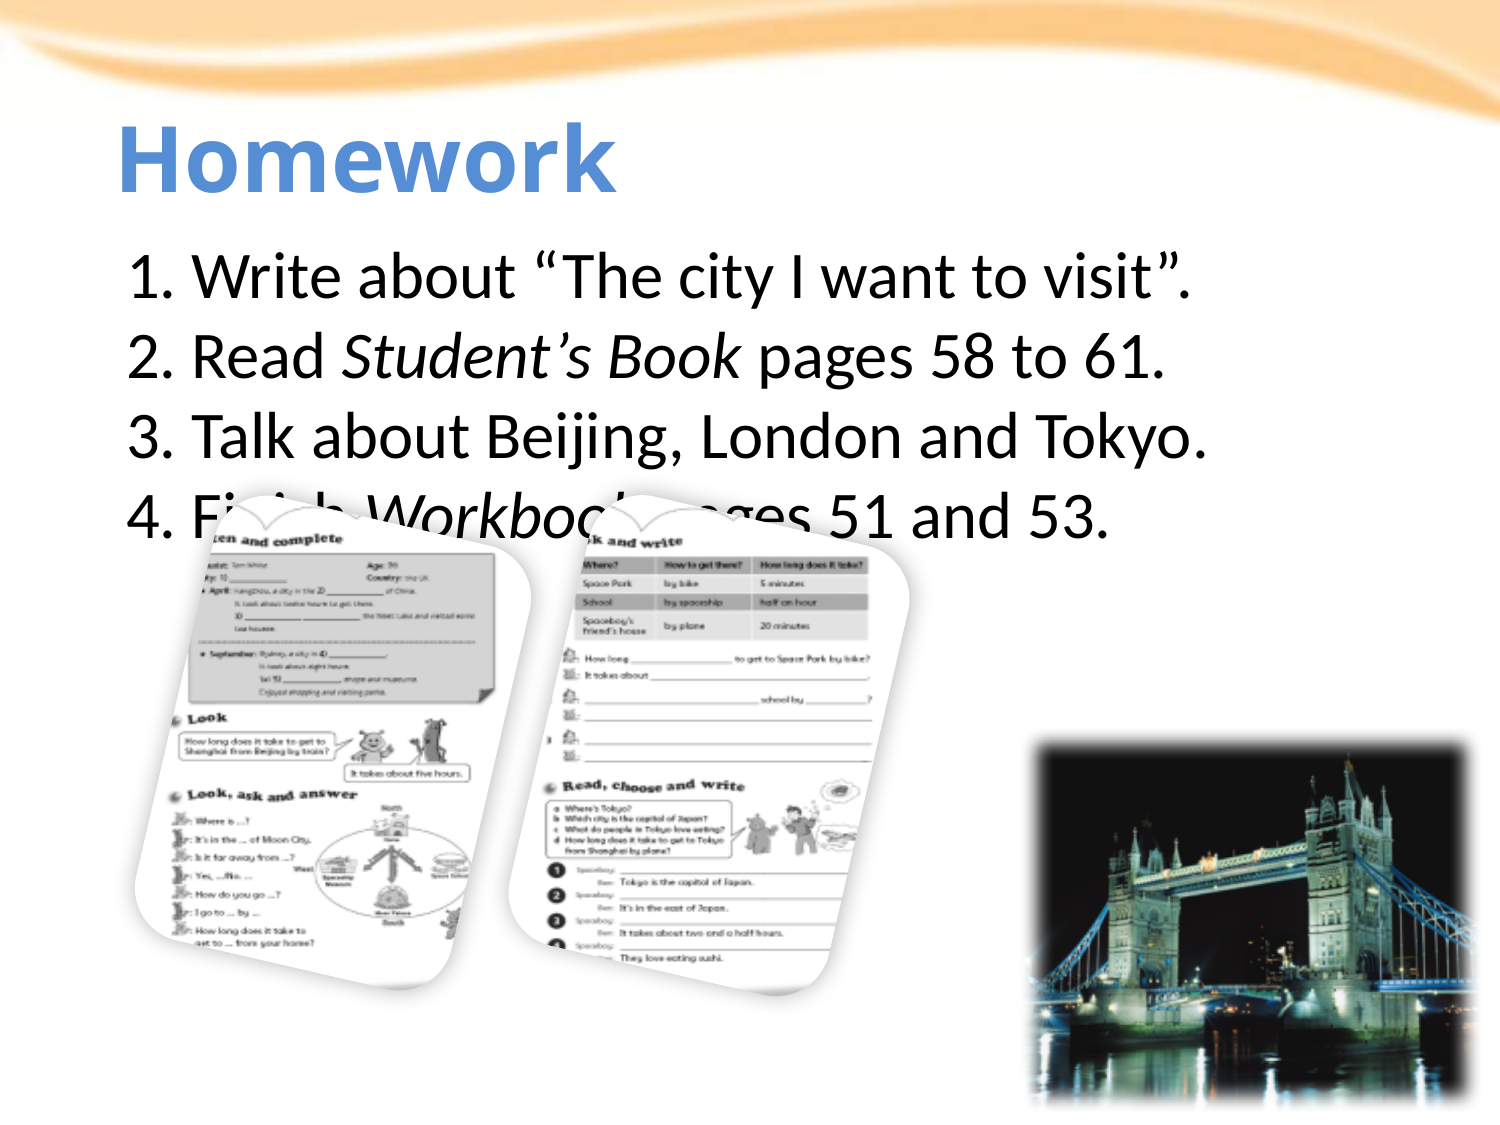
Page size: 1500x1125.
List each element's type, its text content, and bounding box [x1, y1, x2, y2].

picture [1019, 726, 1483, 1114]
picture [0, 0, 1500, 126]
picture [134, 495, 532, 991]
text_box Homework [99, 93, 756, 219]
picture [508, 495, 910, 997]
text_box 1. Write about “The city I want to visit”. 2. Read Student’s Book pages 58 to 61. 3. Talk about Beijing, London and Tokyo. 4. Finish Workbook pages 51 and 53. [111, 224, 1483, 559]
